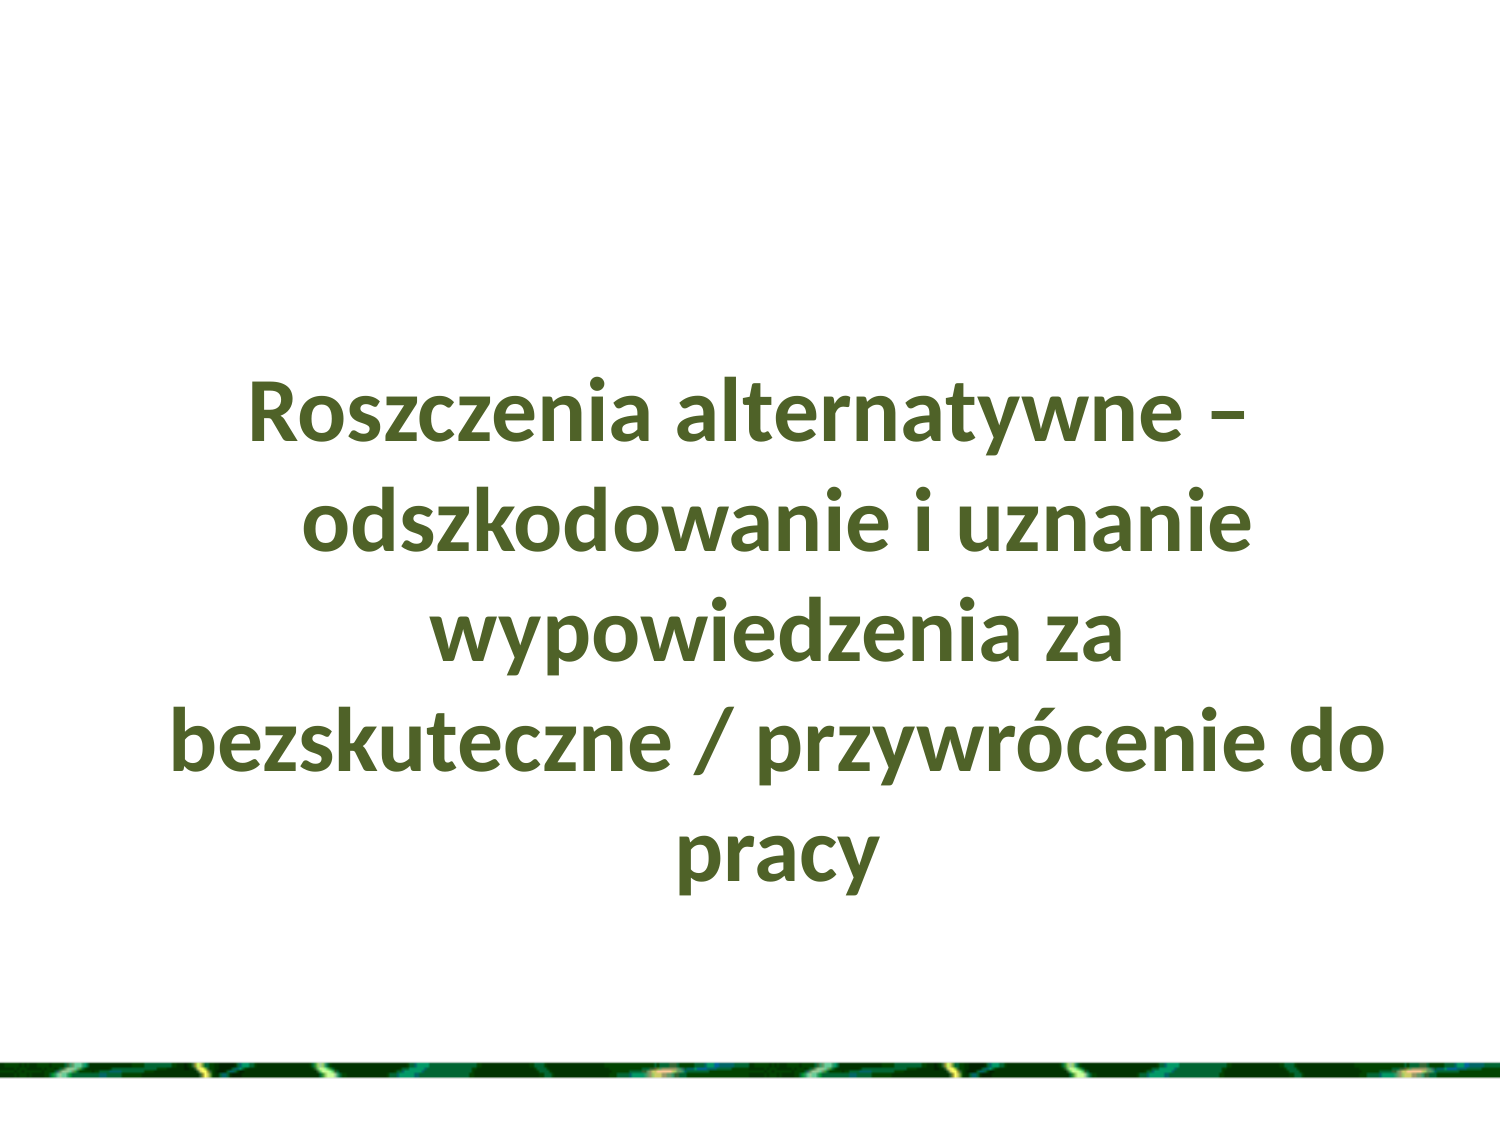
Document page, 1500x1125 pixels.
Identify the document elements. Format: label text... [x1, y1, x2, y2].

list Roszczenia alternatywne – odszkodowanie i uznanie wypowiedzenia za bezskuteczne / przywrócenie do pracy [75, 262, 1425, 1005]
picture [0, 1058, 1500, 1084]
